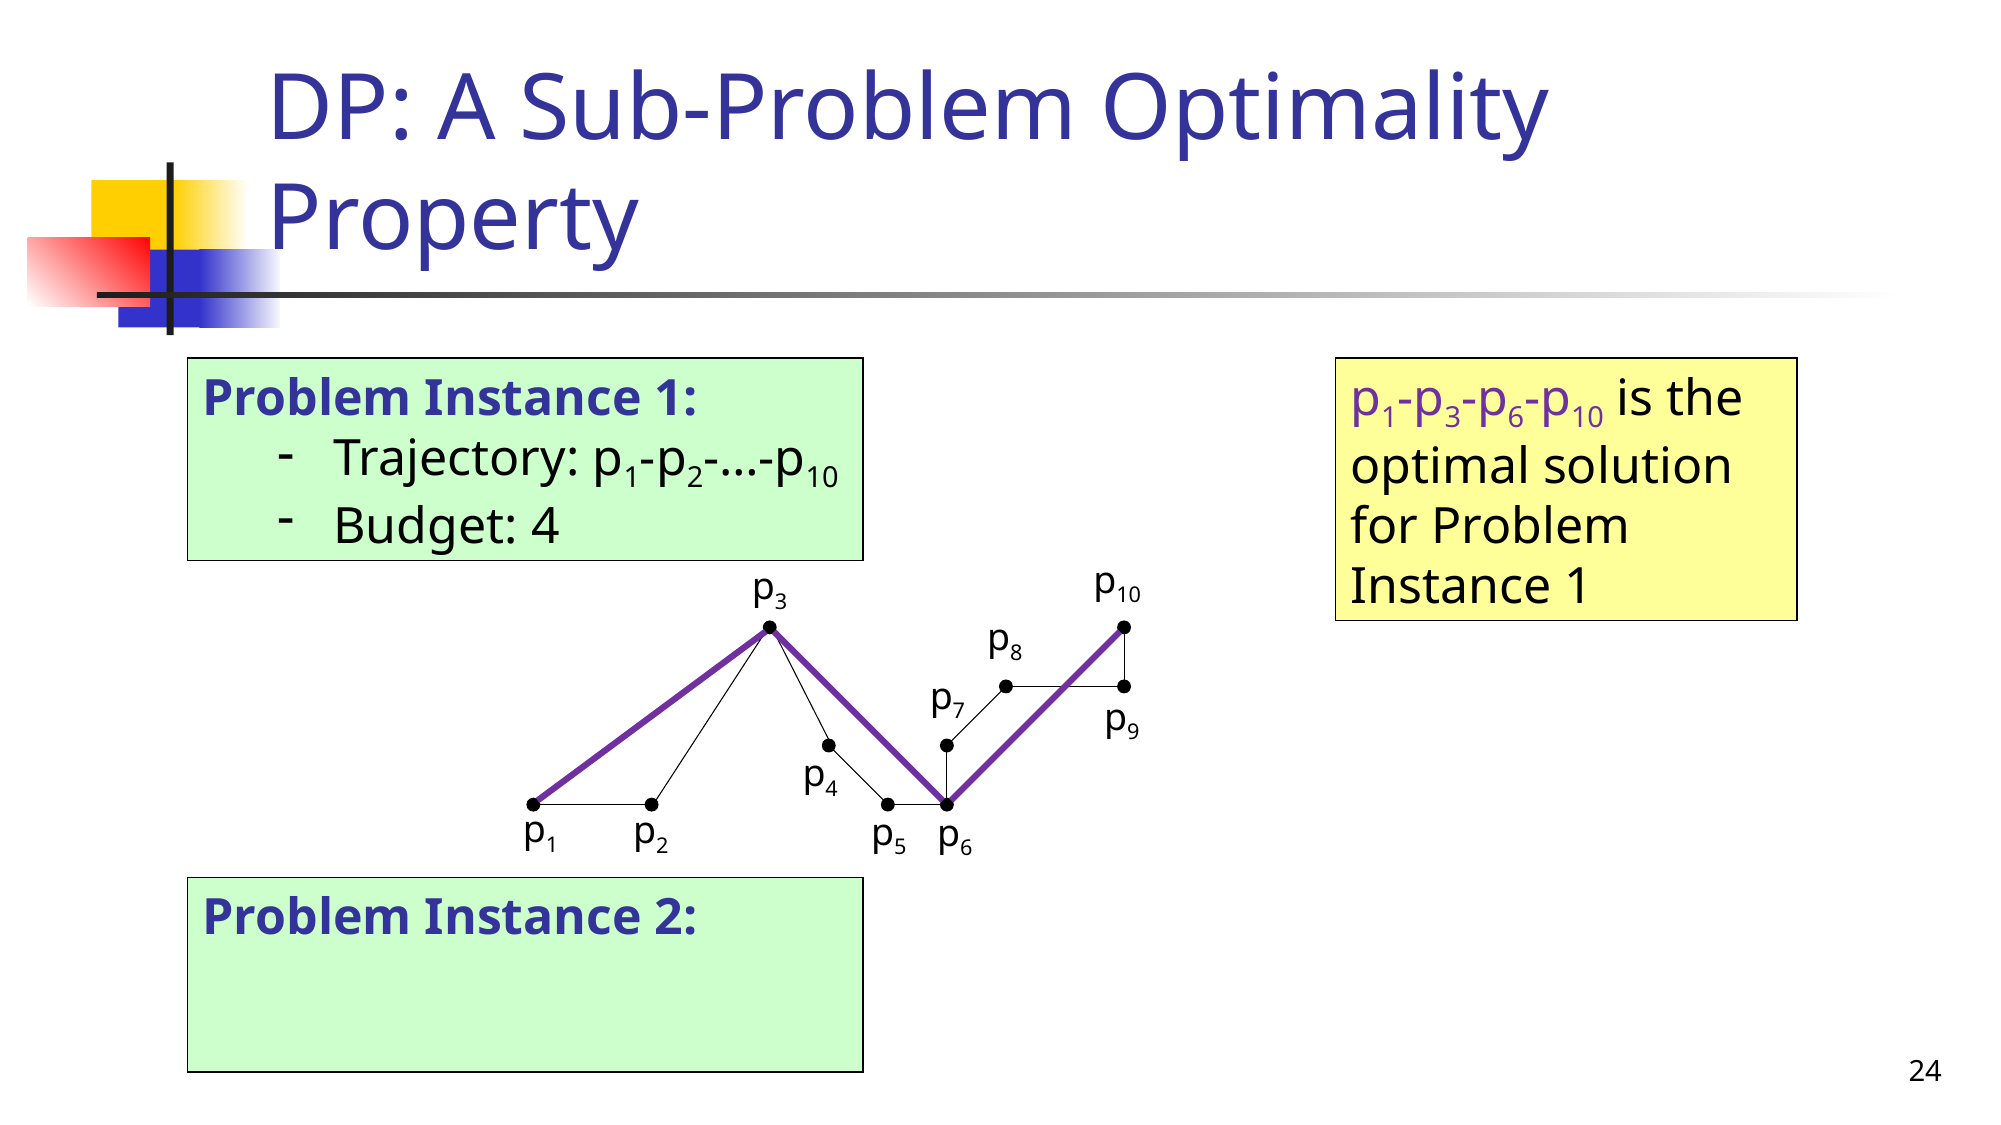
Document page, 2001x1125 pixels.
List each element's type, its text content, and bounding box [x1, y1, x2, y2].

text_box Problem Instance 2: [187, 877, 864, 1073]
text_box p1-p3-p6-p10 is the optimal solution for Problem Instance 1 [1335, 357, 1797, 621]
title DP: A Sub-Problem Optimality Property [251, 35, 1957, 275]
slide_number 24 [1540, 1024, 1957, 1100]
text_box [508, 548, 1170, 863]
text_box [537, 631, 1120, 801]
text_box Problem Instance 1: Trajectory: p1-p2-…-p10 Budget: 4 [187, 357, 864, 561]
